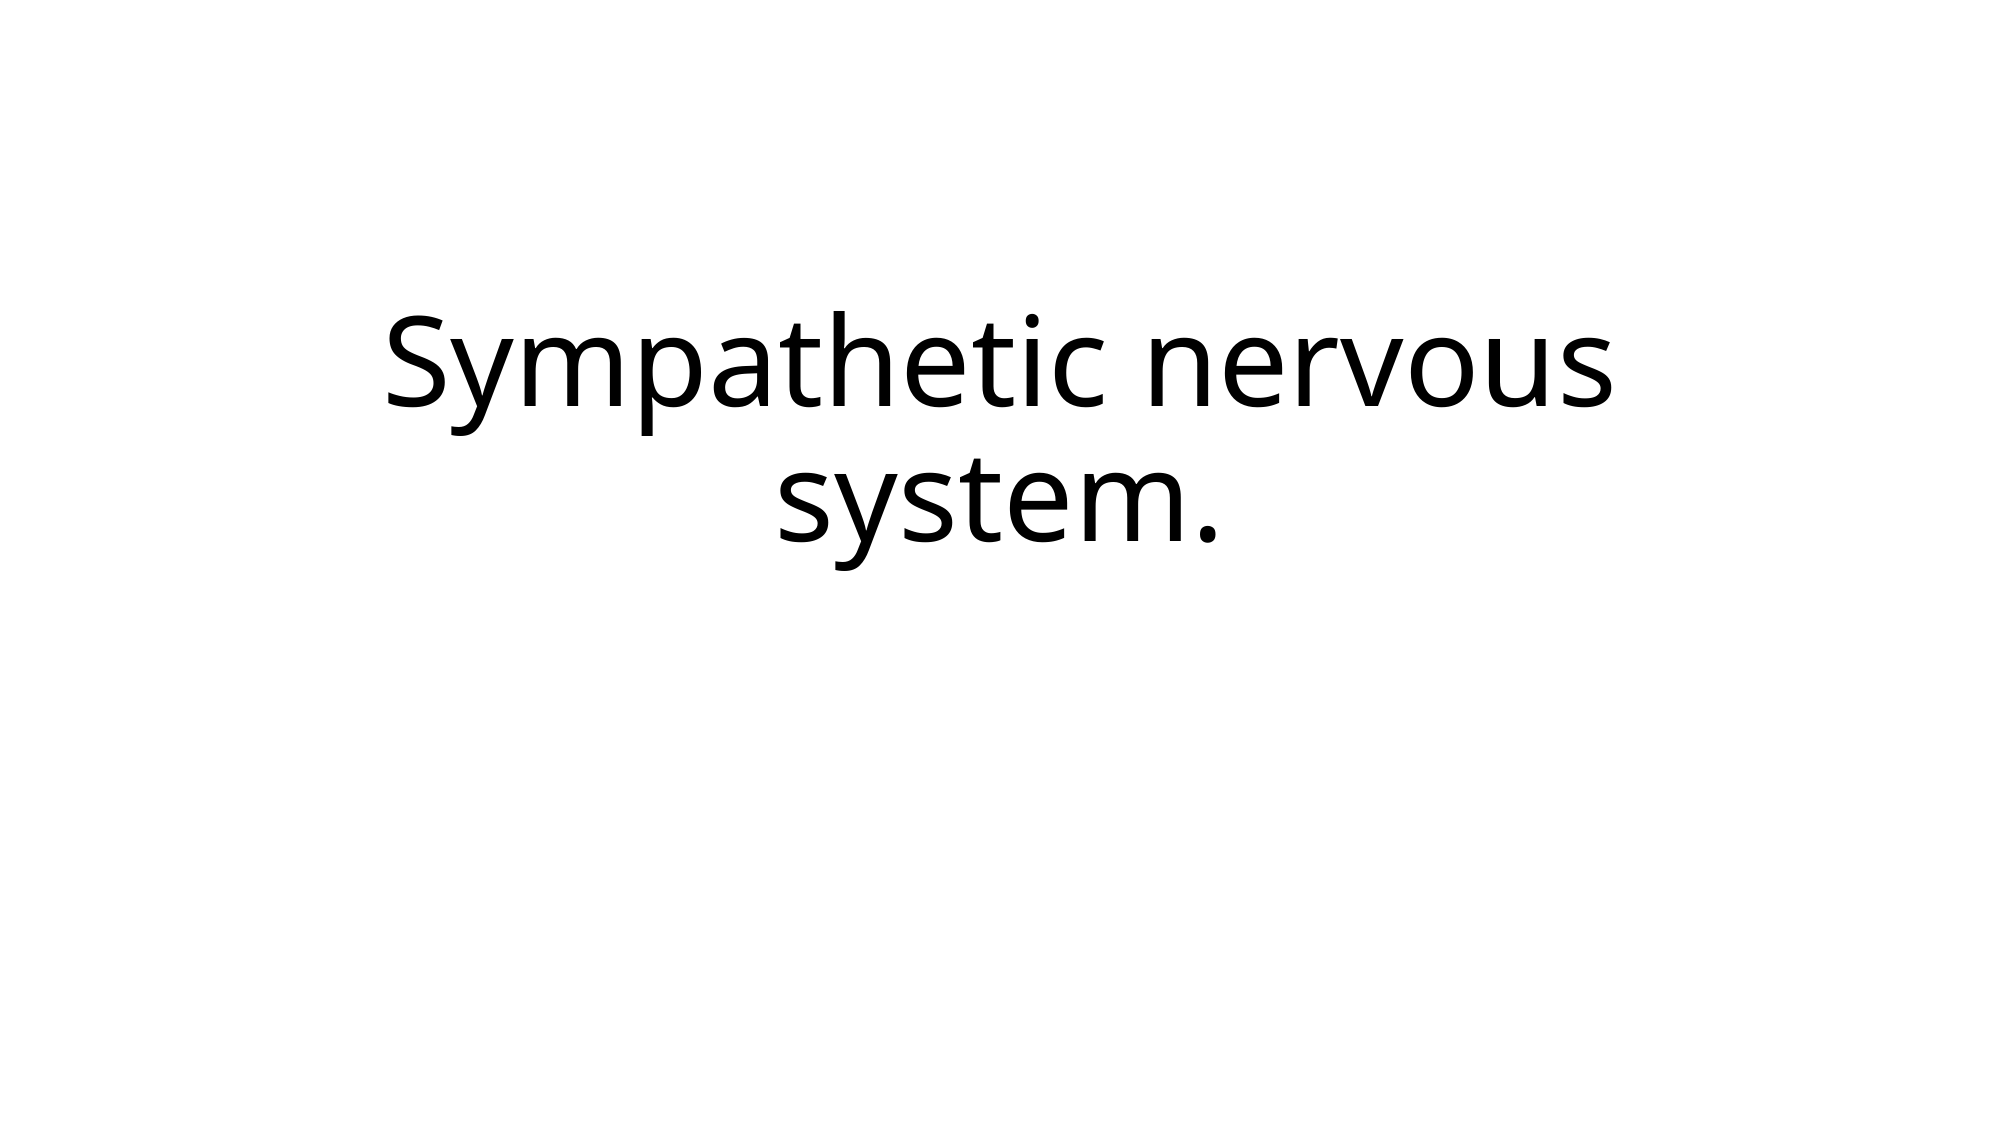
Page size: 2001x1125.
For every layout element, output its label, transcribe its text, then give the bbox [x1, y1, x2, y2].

title Sympathetic nervous system. [249, 184, 1750, 576]
